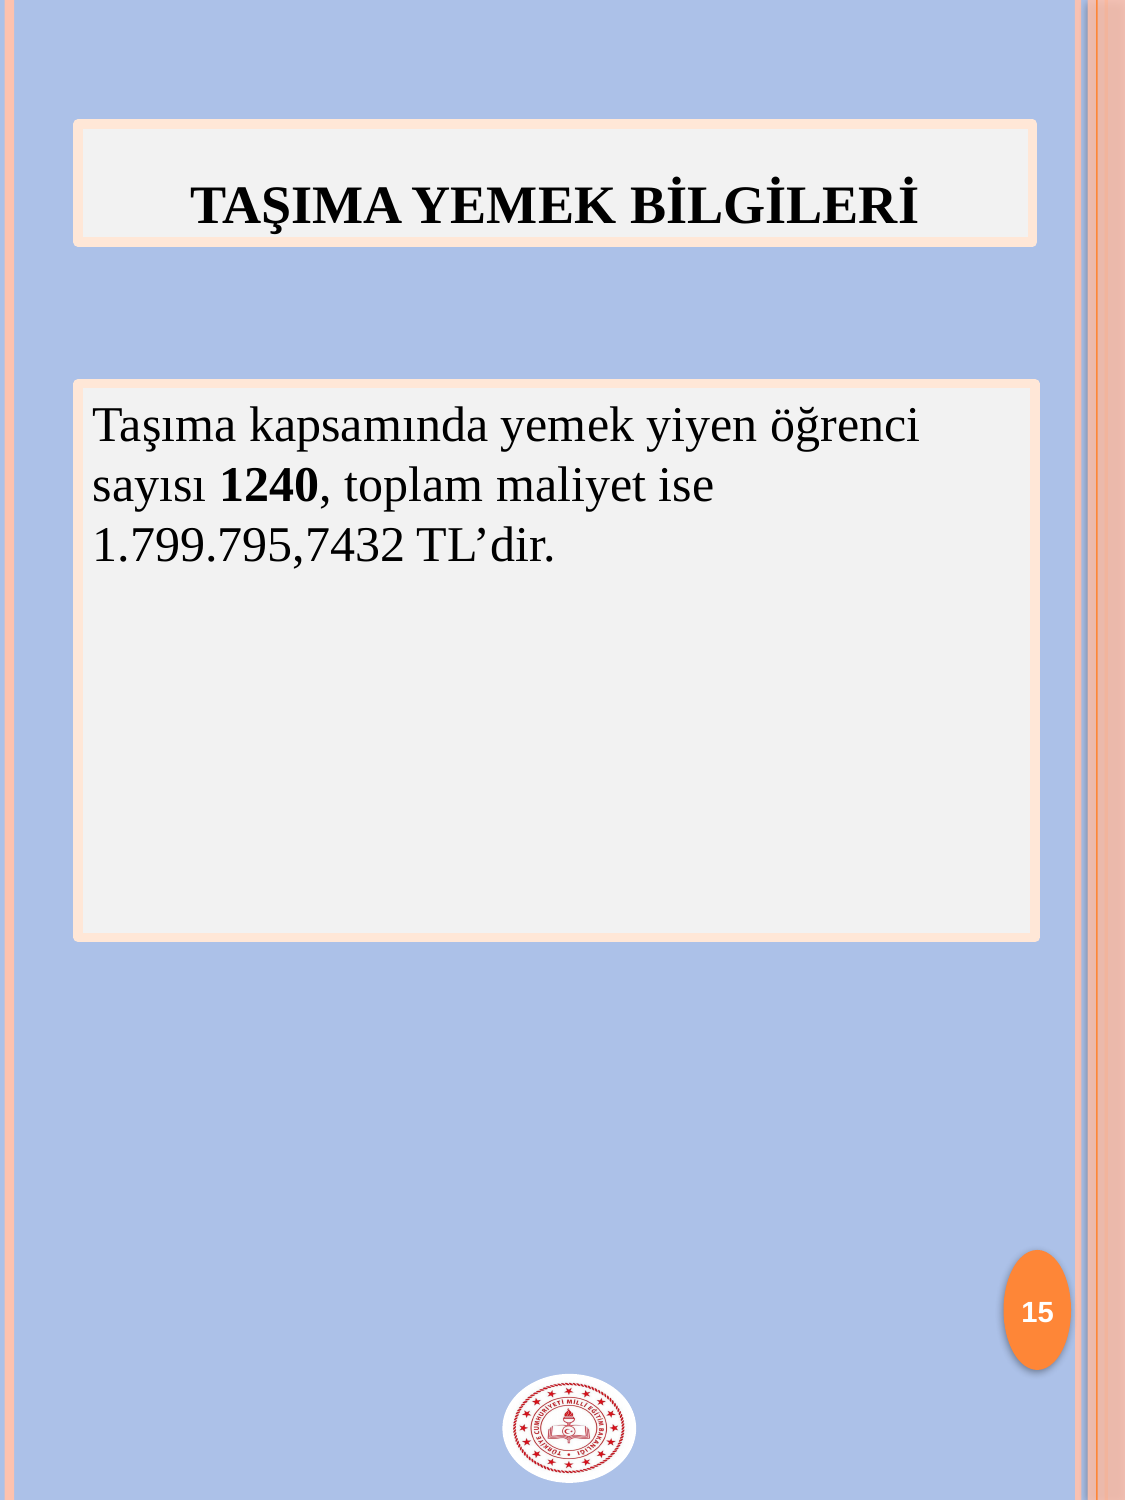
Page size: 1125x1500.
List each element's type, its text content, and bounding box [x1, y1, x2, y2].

slide_number 15 [1000, 1254, 1076, 1369]
text_box [502, 1373, 637, 1483]
title TAŞIMA YEMEK BİLGİLERİ [78, 123, 1033, 243]
list Taşıma kapsamında yemek yiyen öğrenci sayısı 1240, toplam maliyet ise 1.799.795,7432 TL’dir. [78, 383, 1035, 938]
